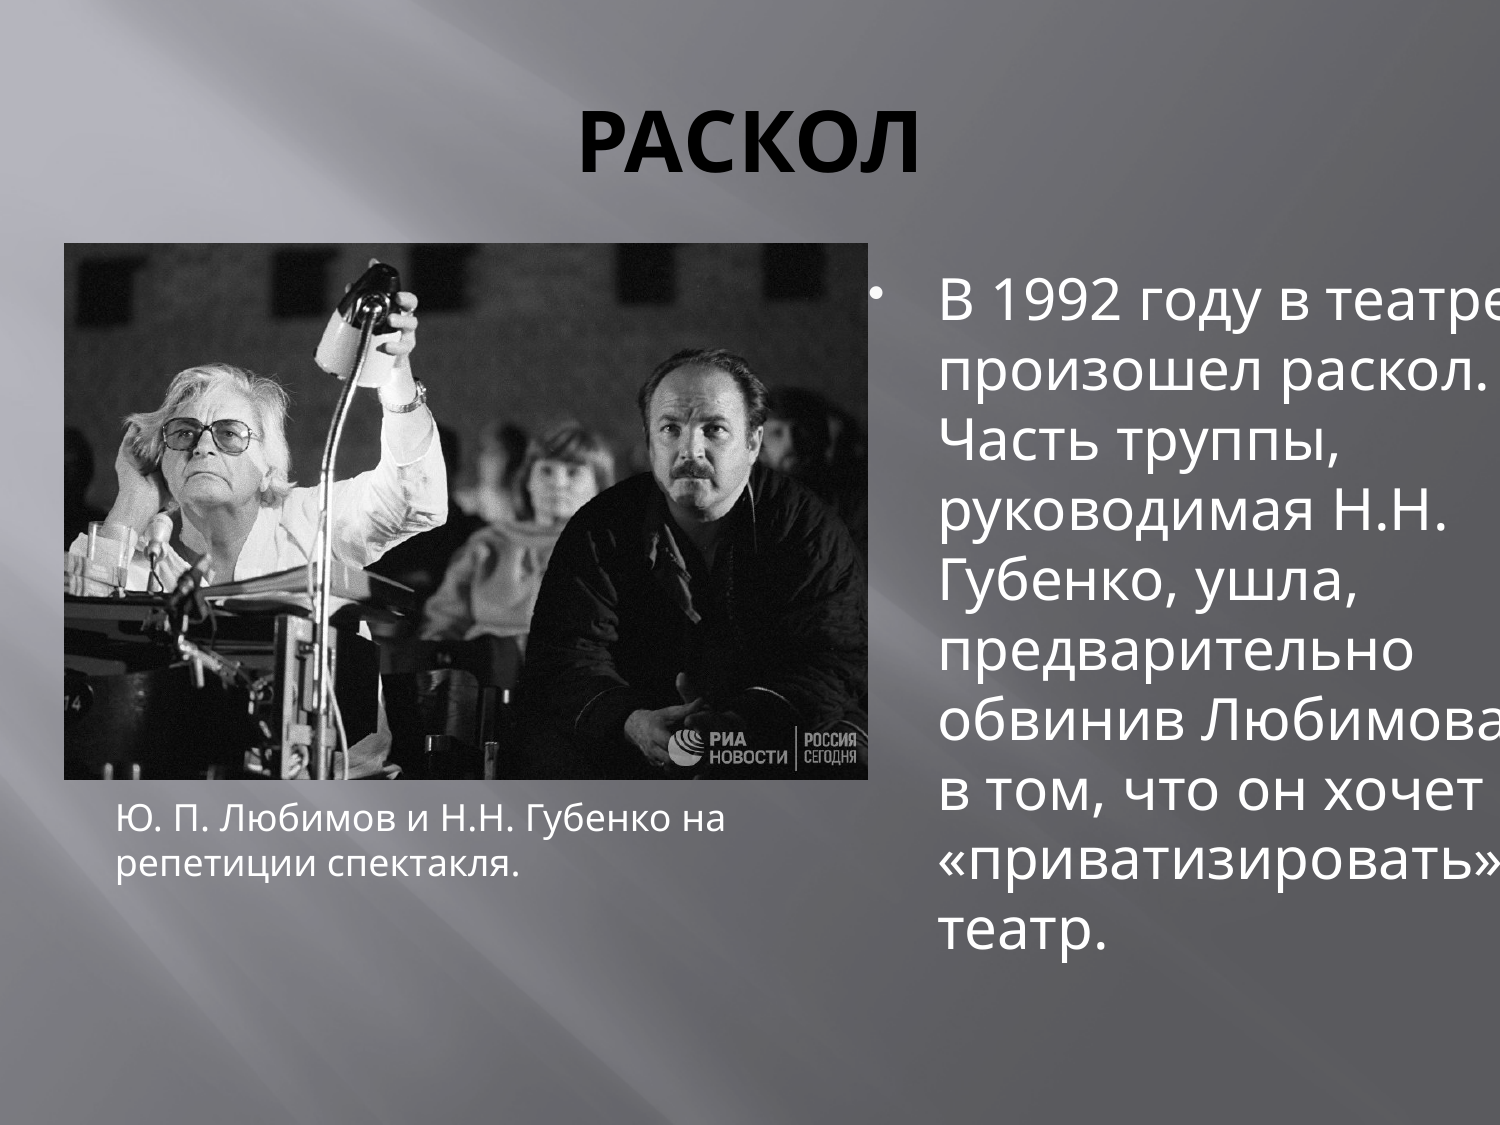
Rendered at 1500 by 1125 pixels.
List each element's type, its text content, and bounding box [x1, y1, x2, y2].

title РАСКОЛ [75, 45, 1425, 233]
text_box Ю. П. Любимов и Н.Н. Губенко на репетиции спектакля. [100, 822, 845, 892]
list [64, 243, 868, 780]
text_box В 1992 году в театре произошел раскол. Часть труппы, руководимая Н.Н. Губенко, ушла, предварительно обвинив Любимова в том, что он хочет «приватизировать» театр. [832, 255, 1500, 1035]
